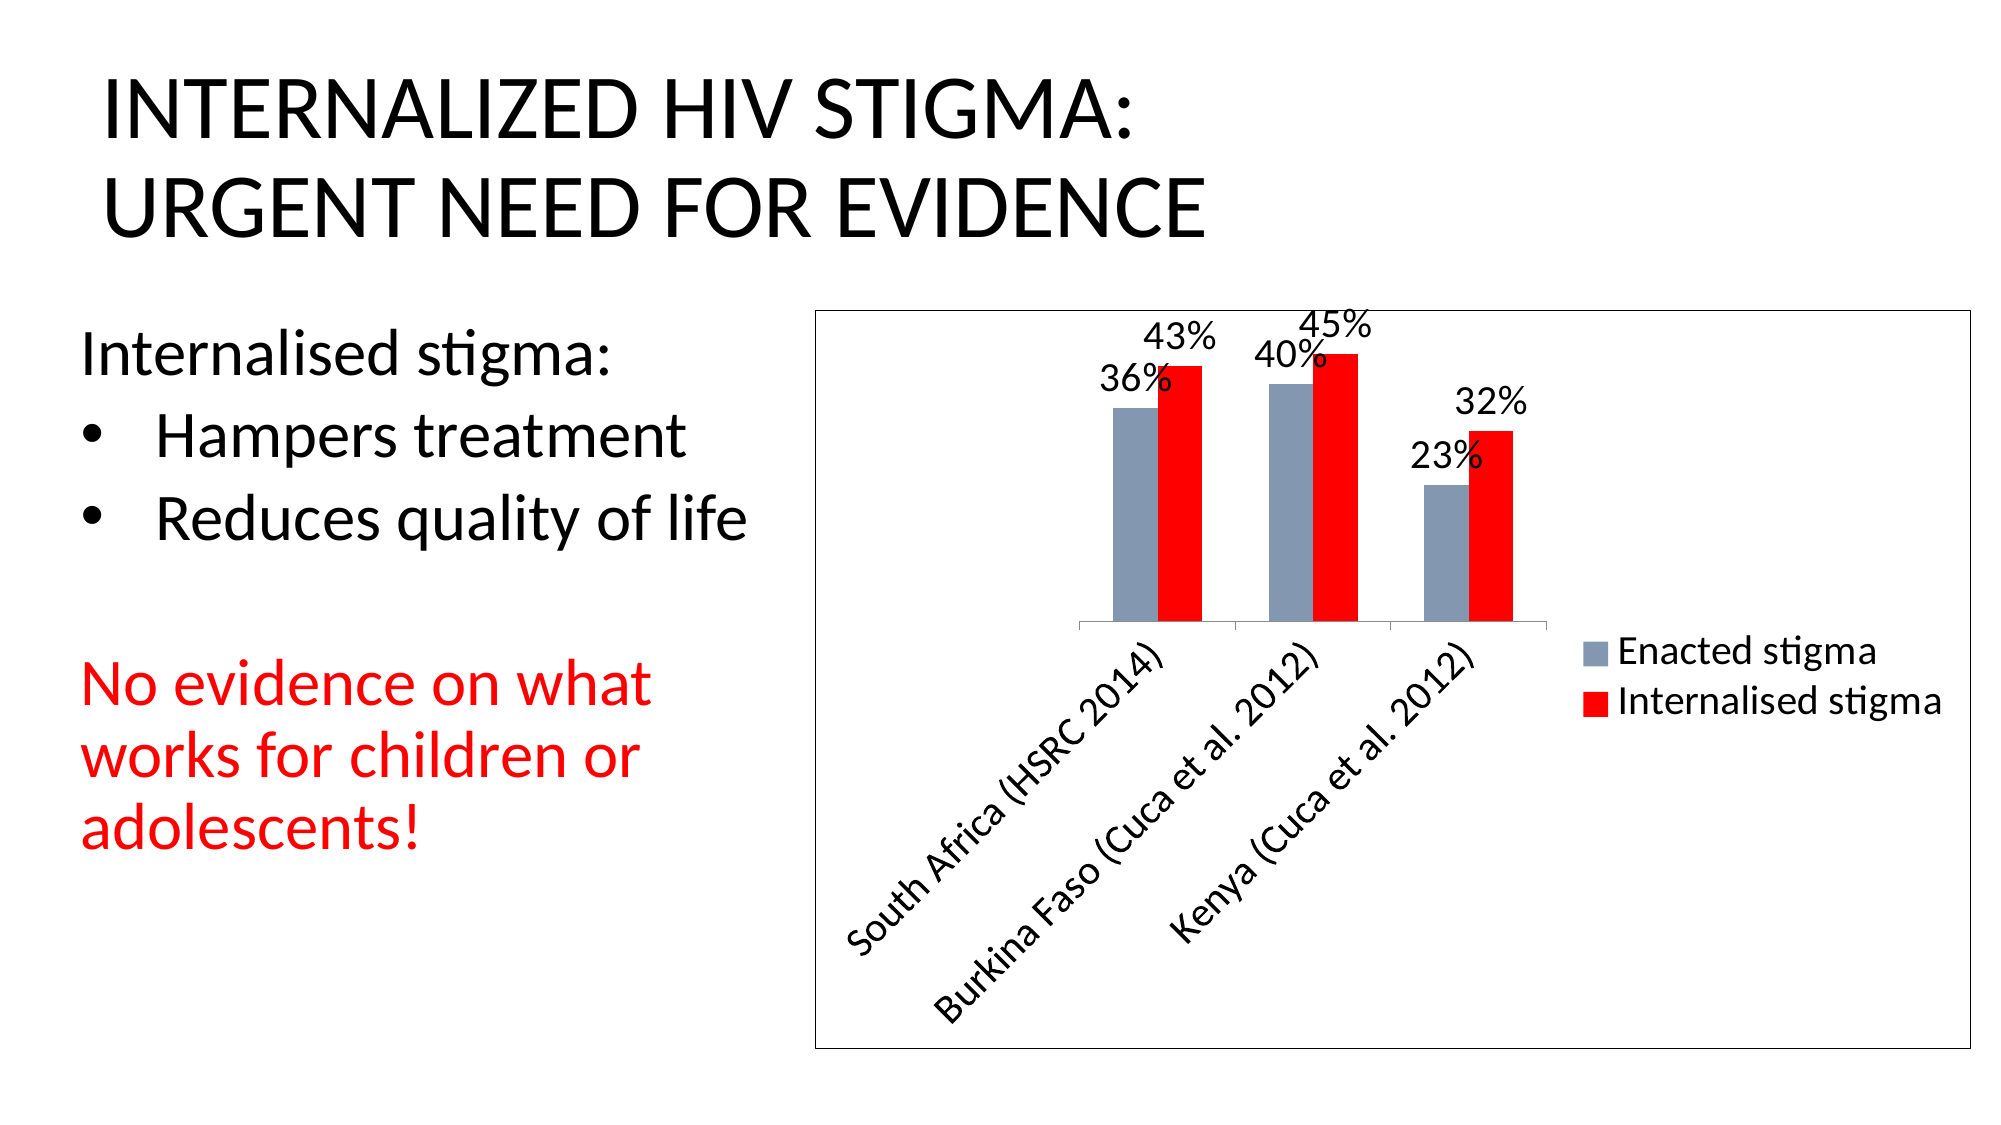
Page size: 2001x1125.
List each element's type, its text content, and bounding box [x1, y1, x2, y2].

title INTERNALIZED HIV STIGMA: URGENT NEED FOR EVIDENCE [86, 49, 1812, 268]
chart [814, 306, 1971, 1049]
list Internalised stigma: Hampers treatment Reduces quality of life No evidence on what works for children or adolescents! [0, 310, 783, 1053]
